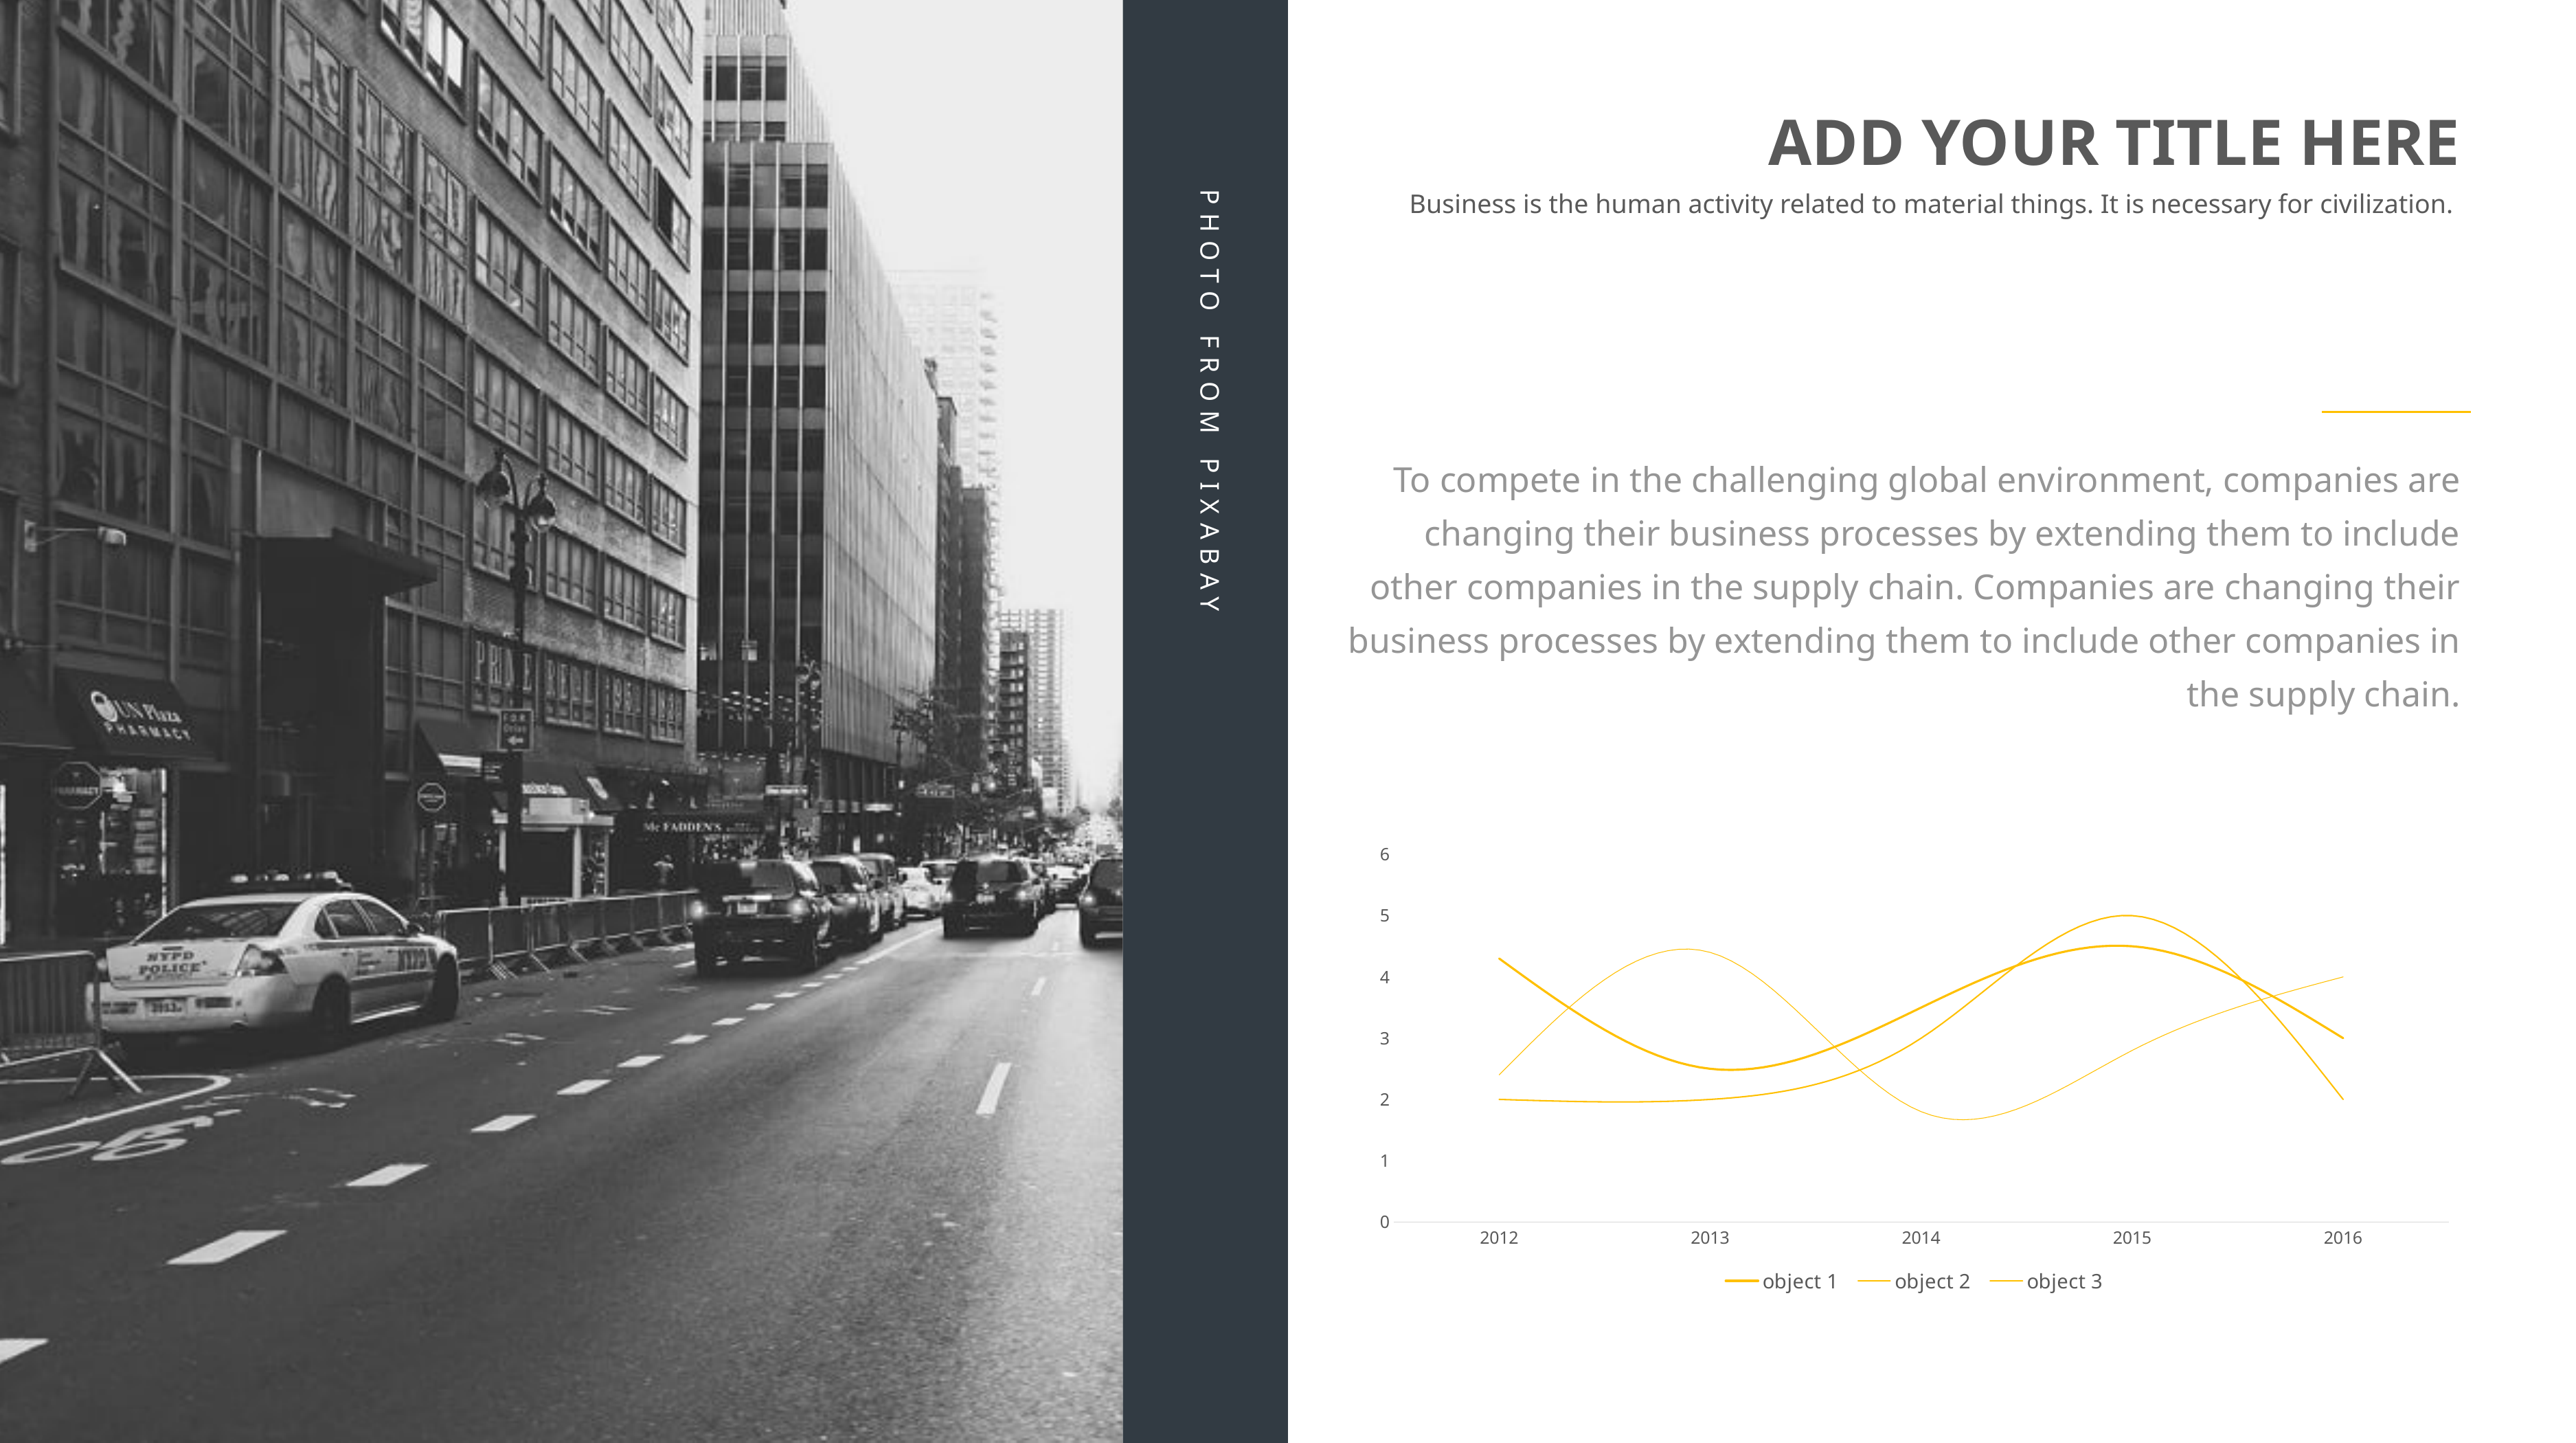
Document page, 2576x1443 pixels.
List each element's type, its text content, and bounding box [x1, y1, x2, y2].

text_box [1122, 0, 1288, 1443]
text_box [1357, 59, 2472, 219]
chart [1357, 833, 2472, 1303]
text_box To compete in the challenging global environment, companies are changing their business processes by extending them to include other companies in the supply chain. Companies are changing their business processes by extending them to include other companies in the supply chain. [1335, 440, 2471, 719]
picture [0, 0, 1122, 1443]
